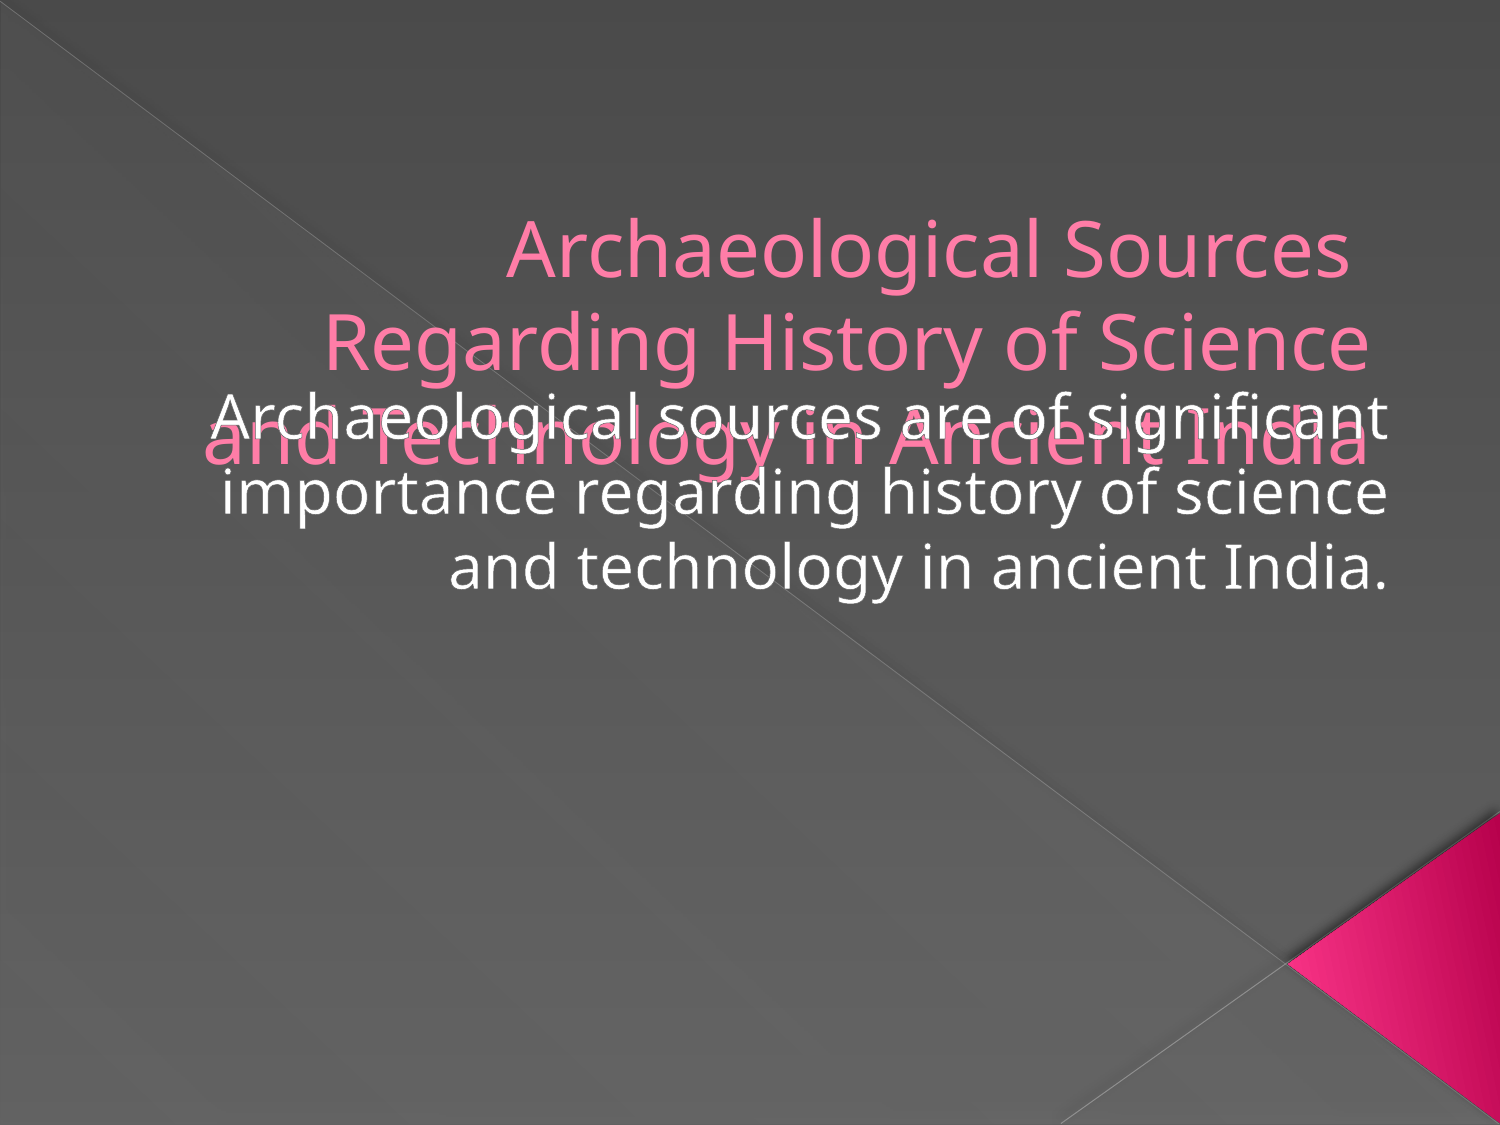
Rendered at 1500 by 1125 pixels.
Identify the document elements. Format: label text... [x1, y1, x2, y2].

subtitle Archaeological sources are of significant importance regarding history of science and technology in ancient India. [88, 369, 1412, 657]
title Archaeological Sources Regarding History of Science and Technology in Ancient India [112, 125, 1388, 369]
